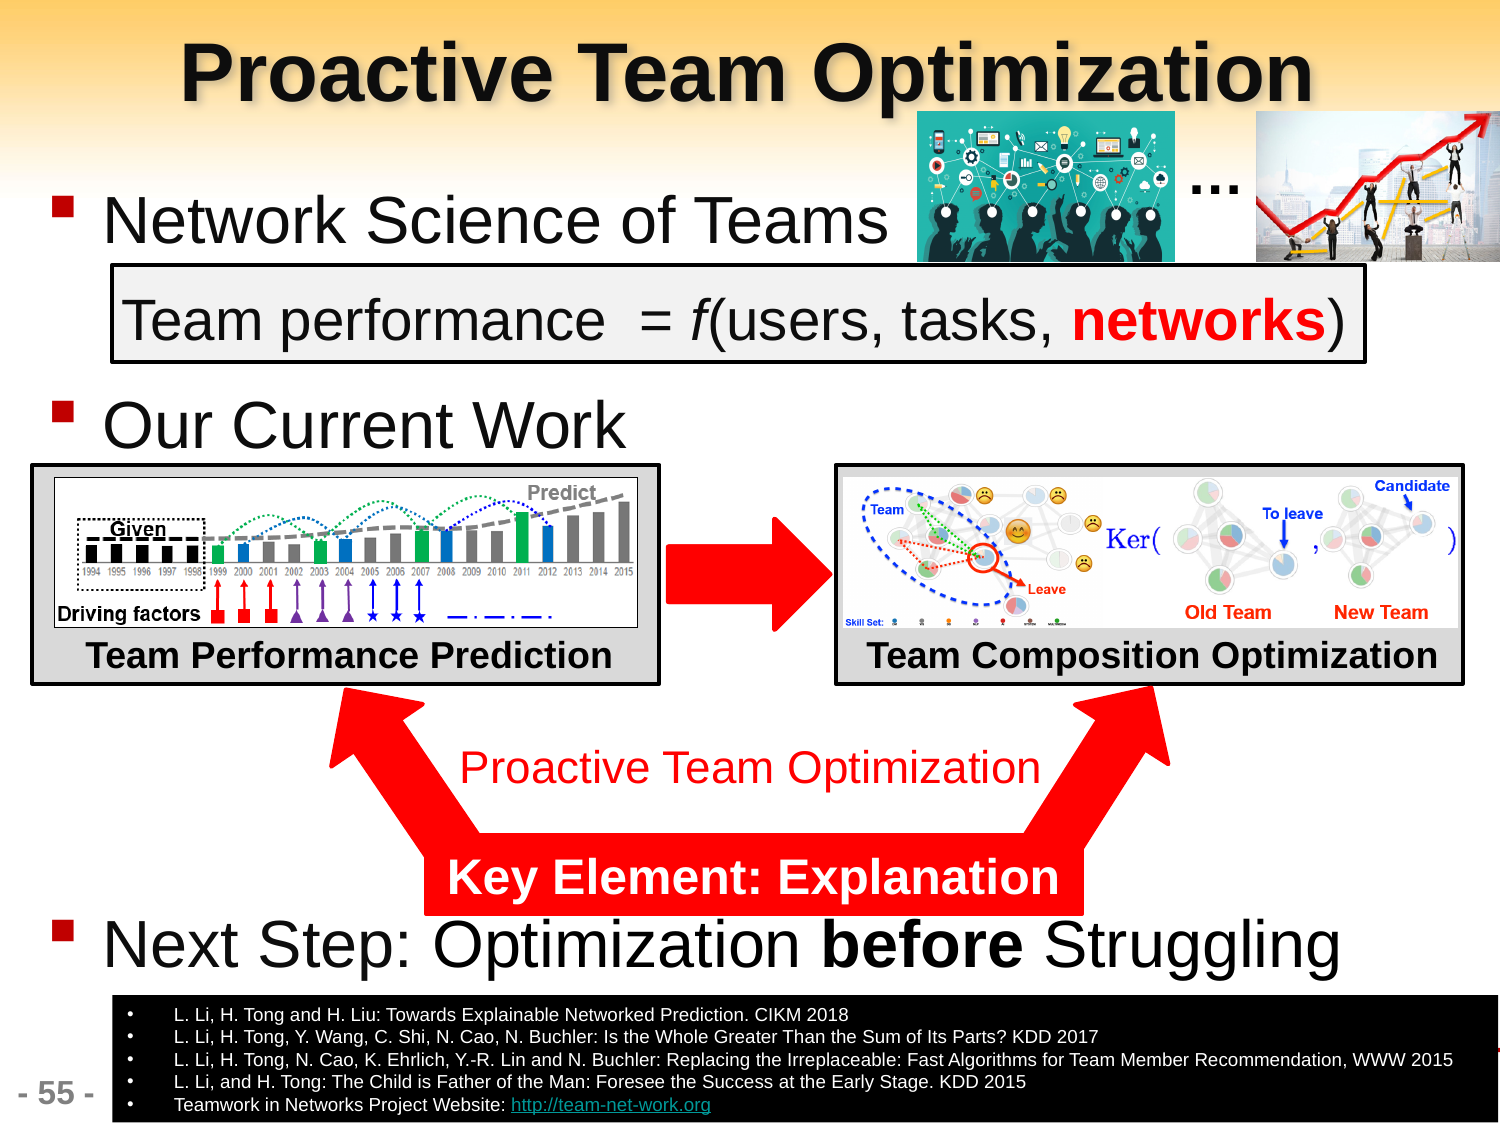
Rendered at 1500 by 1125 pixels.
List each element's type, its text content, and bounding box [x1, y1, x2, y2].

text_box Proactive Team Optimization [445, 729, 1058, 800]
picture [0, 0, 1500, 262]
slide_number - 55 - [0, 1063, 113, 1125]
text_box [665, 516, 832, 632]
text_box Team Composition Optimization [842, 623, 1463, 683]
text_box [1023, 685, 1171, 849]
picture [54, 477, 638, 628]
text_box [30, 463, 661, 686]
list Network Science of Teams Team performance = f(users, tasks, networks) Our Current Work Next Step: Optimization before Struggling [30, 152, 1487, 992]
picture [843, 477, 1458, 628]
text_box [834, 463, 1465, 686]
text_box Team Performance Prediction [39, 623, 660, 683]
text_box … [1179, 128, 1251, 214]
text_box Key Element: Explanation [424, 833, 1084, 916]
text_box L. Li, H. Tong and H. Liu: Towards Explainable Networked Prediction. CIKM 2018 L. Li, H. Tong, Y. Wang, C. Shi, N. Cao, N. Buchler: Is the Whole Greater Than the Sum of Its Parts? KDD 2017 L. Li, H. Tong, N. Cao, K. Ehrlich, Y.-R. Lin and N. Buchler: Replacing the Irreplaceable: Fast Algorithms for Team Member Recommendation, WWW 2015 L. Li, and H. Tong: The Child is Father of the Man: Foresee the Success at the Early Stage. KDD 2015 Teamwork in Networks Project Website: http://team-net-work.org [112, 995, 1499, 1123]
title Proactive Team Optimization [72, 1, 1424, 134]
